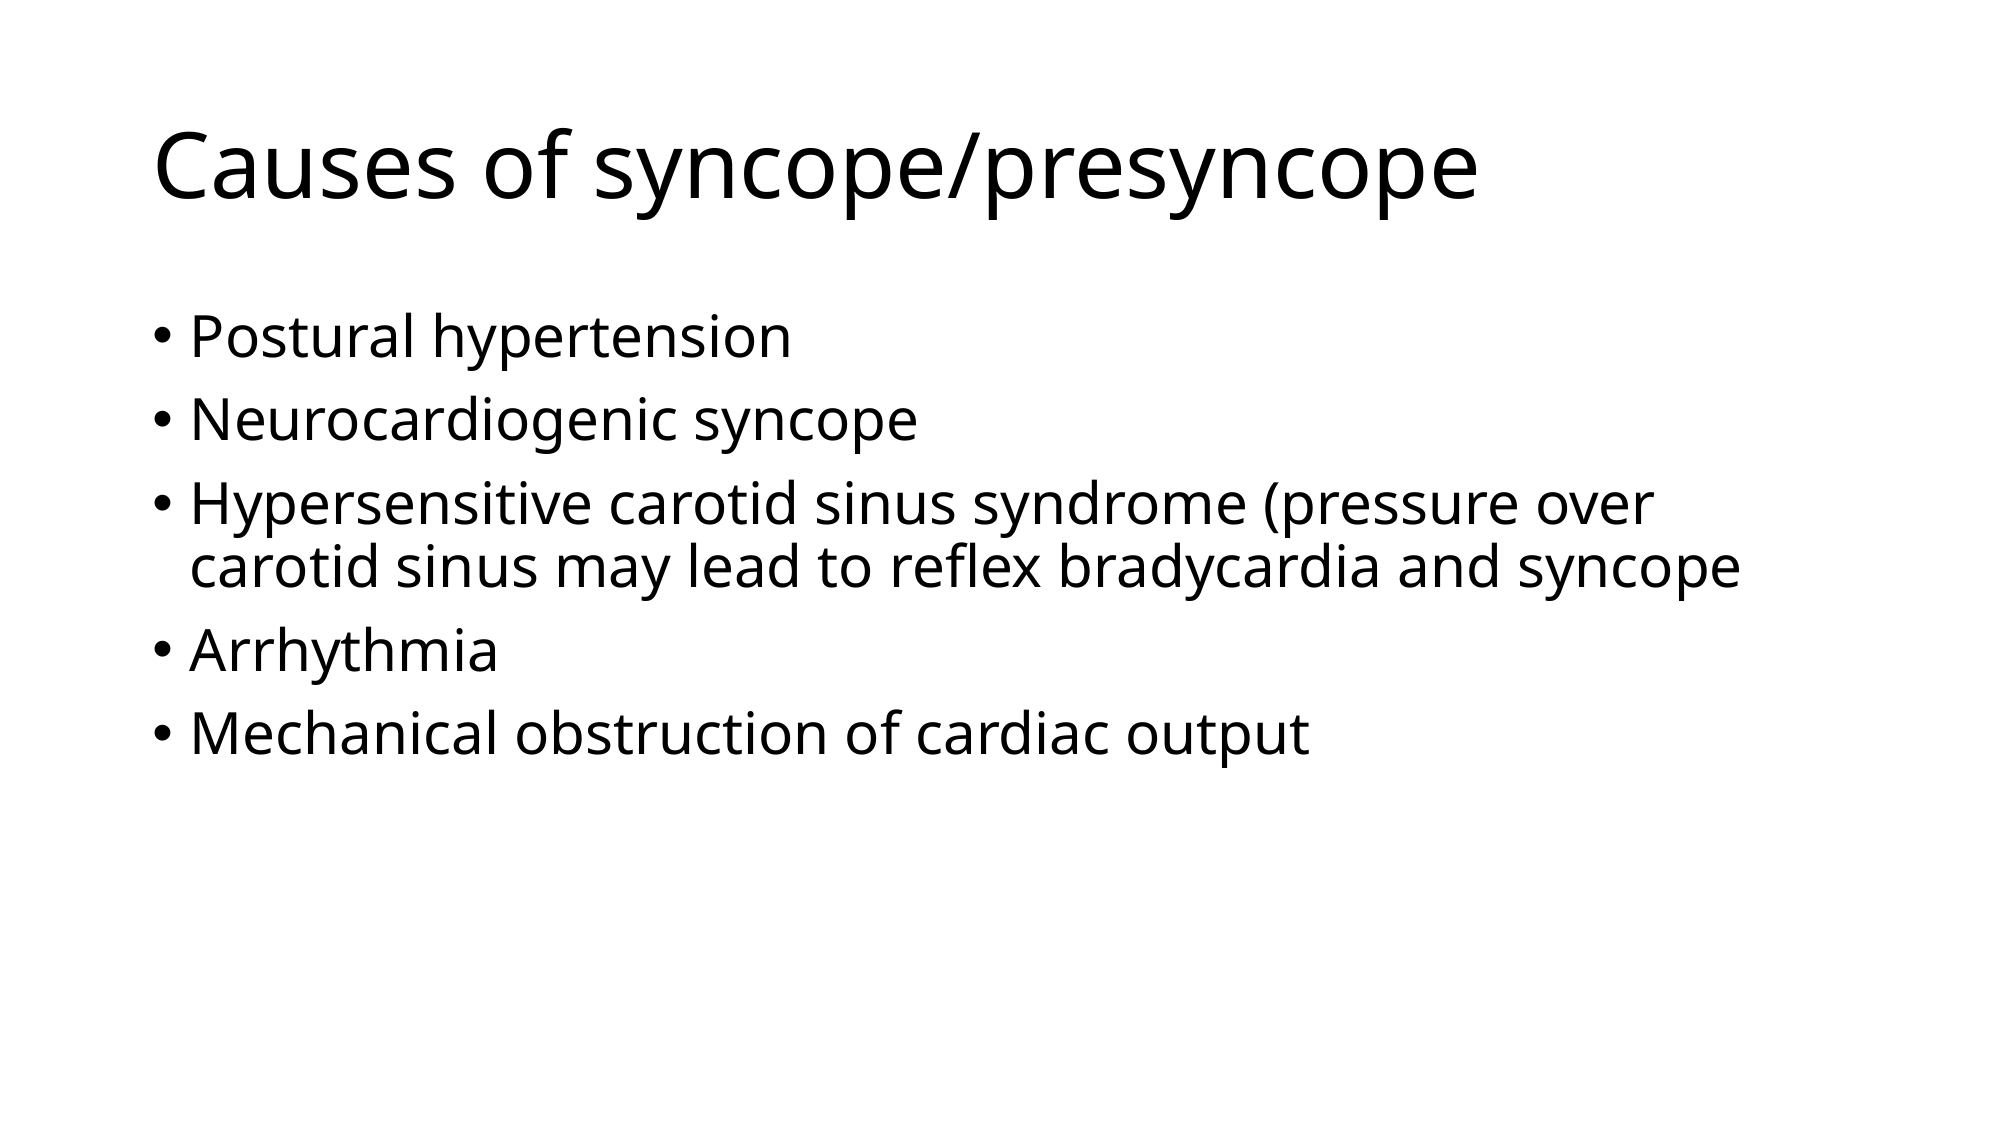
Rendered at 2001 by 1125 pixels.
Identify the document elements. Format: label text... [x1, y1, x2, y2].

list Postural hypertension Neurocardiogenic syncope Hypersensitive carotid sinus syndrome (pressure over carotid sinus may lead to reflex bradycardia and syncope Arrhythmia Mechanical obstruction of cardiac output [137, 299, 1863, 1014]
title Causes of syncope/presyncope [137, 59, 1863, 278]
